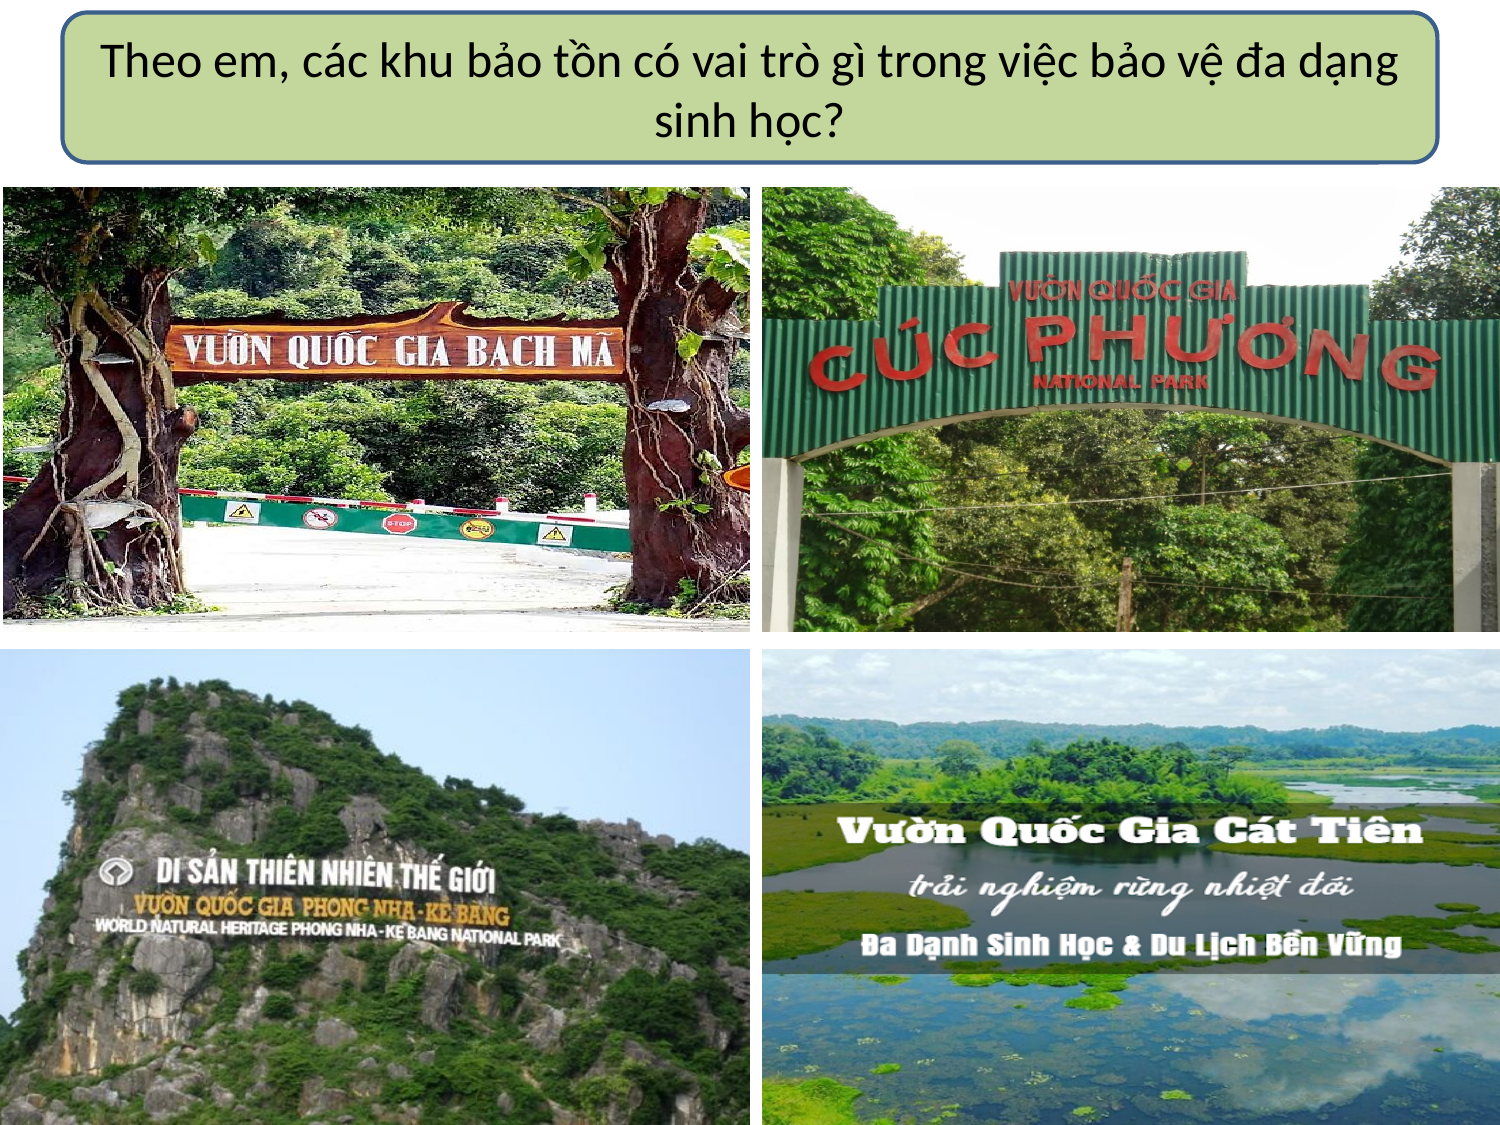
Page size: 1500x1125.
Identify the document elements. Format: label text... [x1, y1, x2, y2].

text_box Theo em, các khu bảo tồn có vai trò gì trong việc bảo vệ đa dạng sinh học? [60, 10, 1440, 165]
picture [762, 187, 1500, 632]
picture [3, 187, 751, 632]
picture [0, 649, 751, 1125]
picture [762, 649, 1500, 1125]
